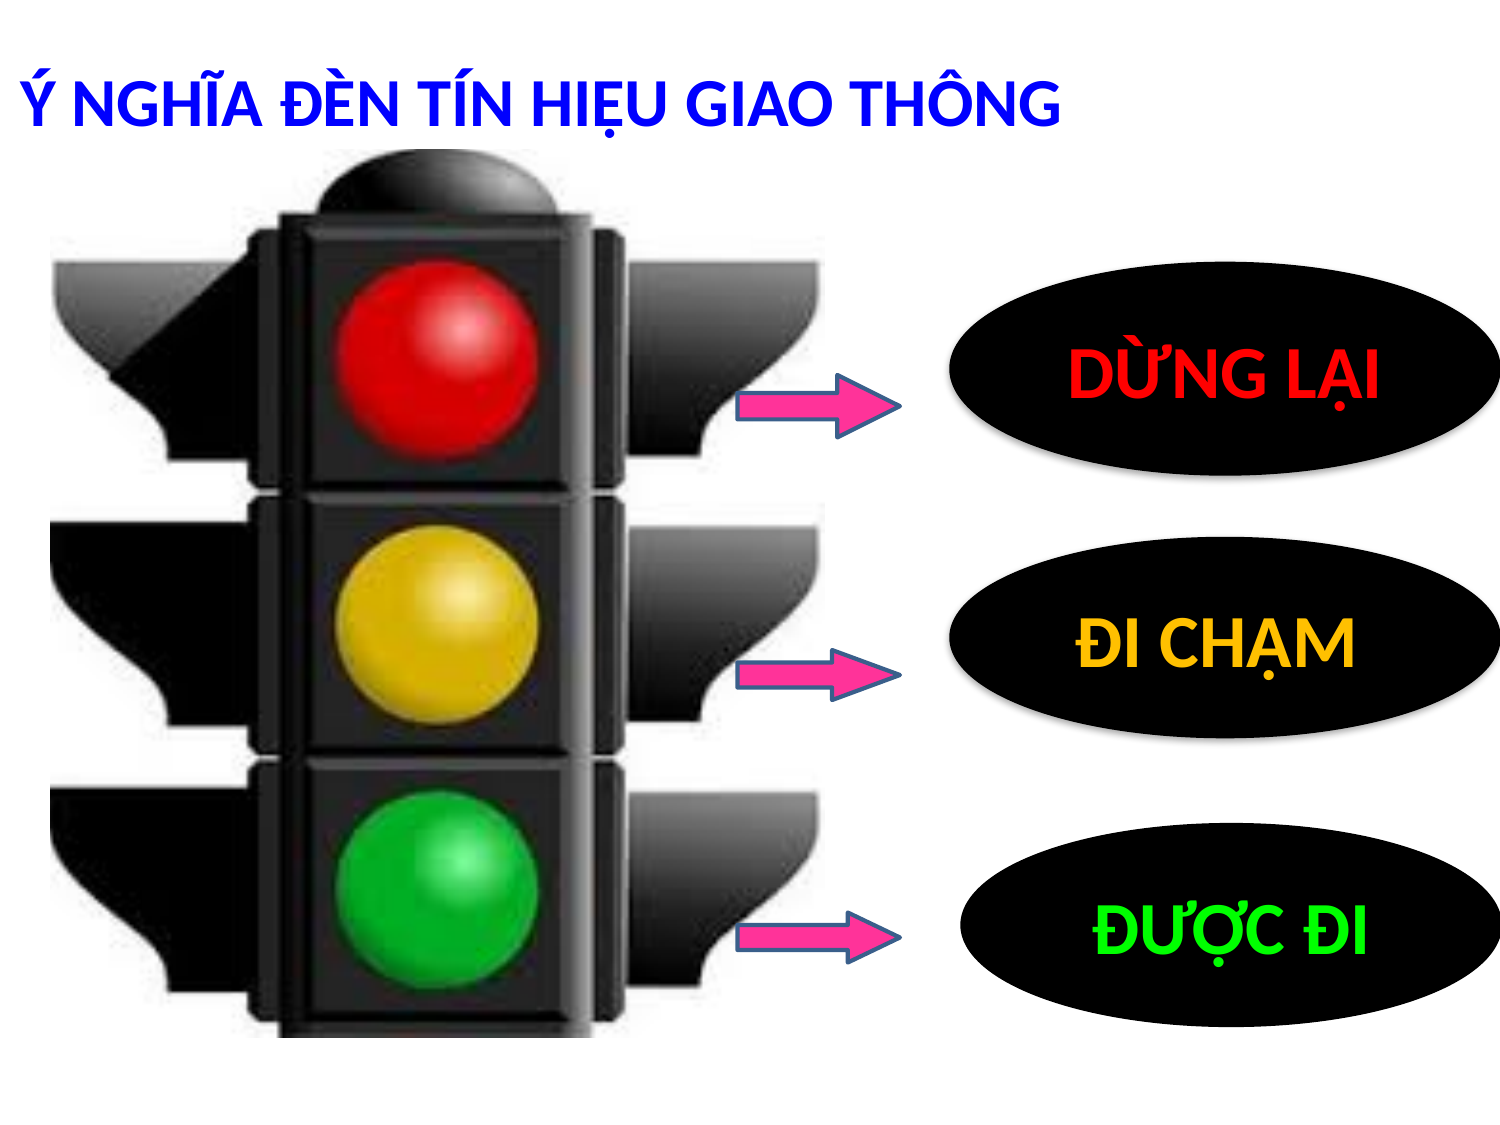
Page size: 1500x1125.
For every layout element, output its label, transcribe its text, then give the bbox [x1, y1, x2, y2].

text_box [829, 910, 903, 965]
text_box ĐI CHẬM [949, 536, 1500, 739]
text_box [829, 373, 903, 440]
text_box Ý NGHĨA ĐÈN TÍN HIỆU GIAO THÔNG [5, 49, 1079, 148]
text_box ĐƯỢC ĐI [960, 822, 1500, 1028]
text_box DỪNG LẠI [949, 261, 1500, 476]
picture [49, 149, 826, 1038]
text_box [829, 648, 903, 703]
